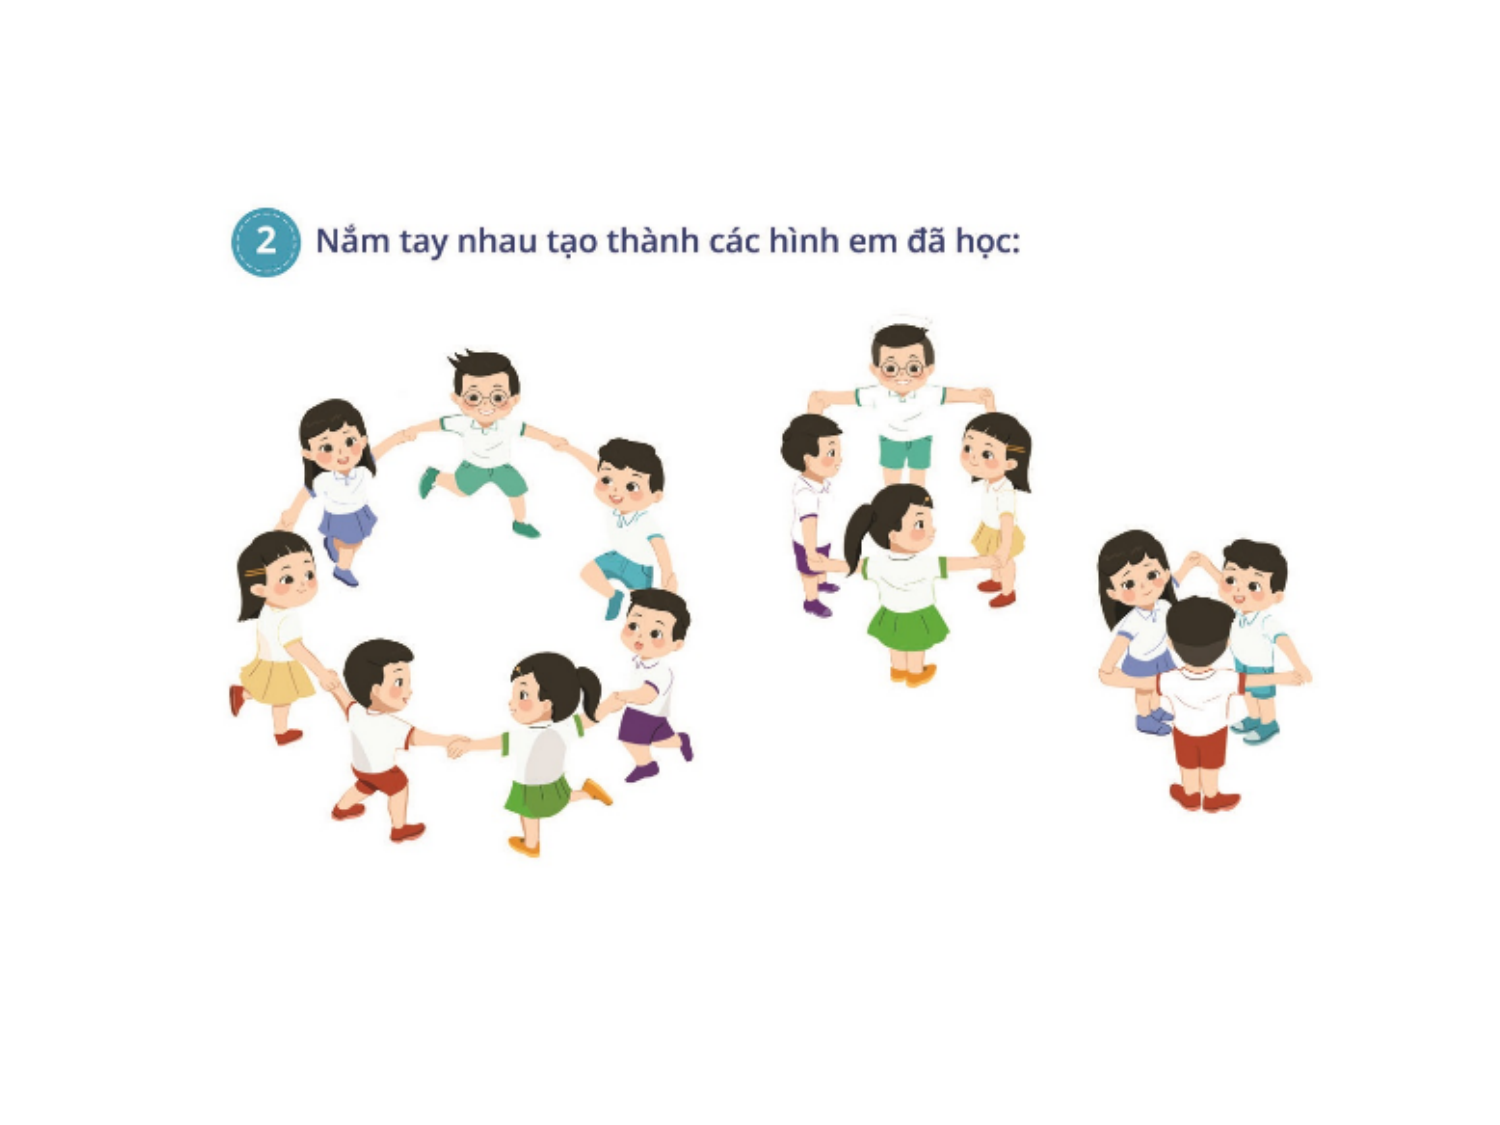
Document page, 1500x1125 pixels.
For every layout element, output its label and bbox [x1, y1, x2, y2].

picture [199, 176, 1338, 887]
